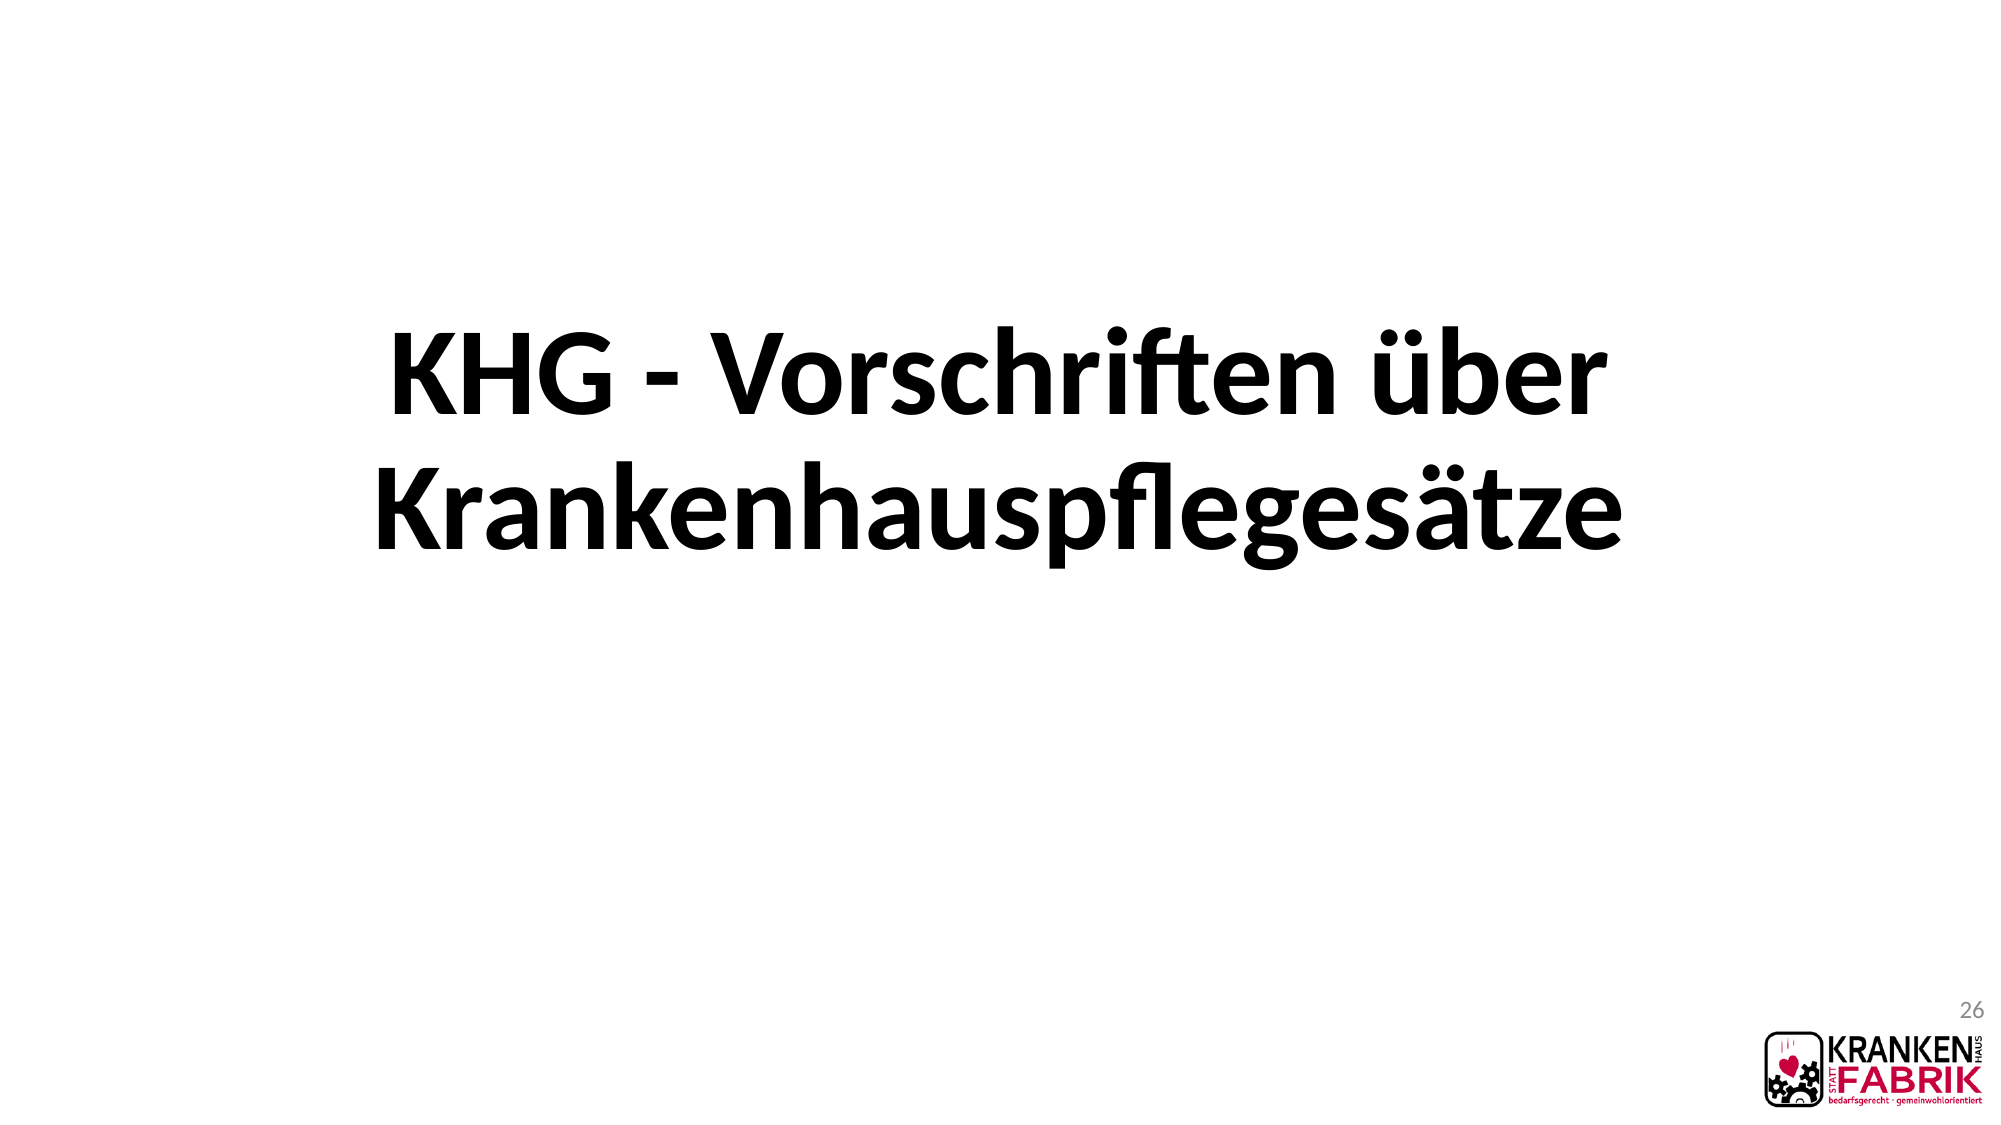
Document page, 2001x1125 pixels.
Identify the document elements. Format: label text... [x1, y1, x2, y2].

slide_number 26 [1550, 979, 2000, 1039]
list KHG - Vorschriften über Krankenhauspflegesätze [137, 299, 1863, 1014]
picture [1746, 1039, 2000, 1125]
